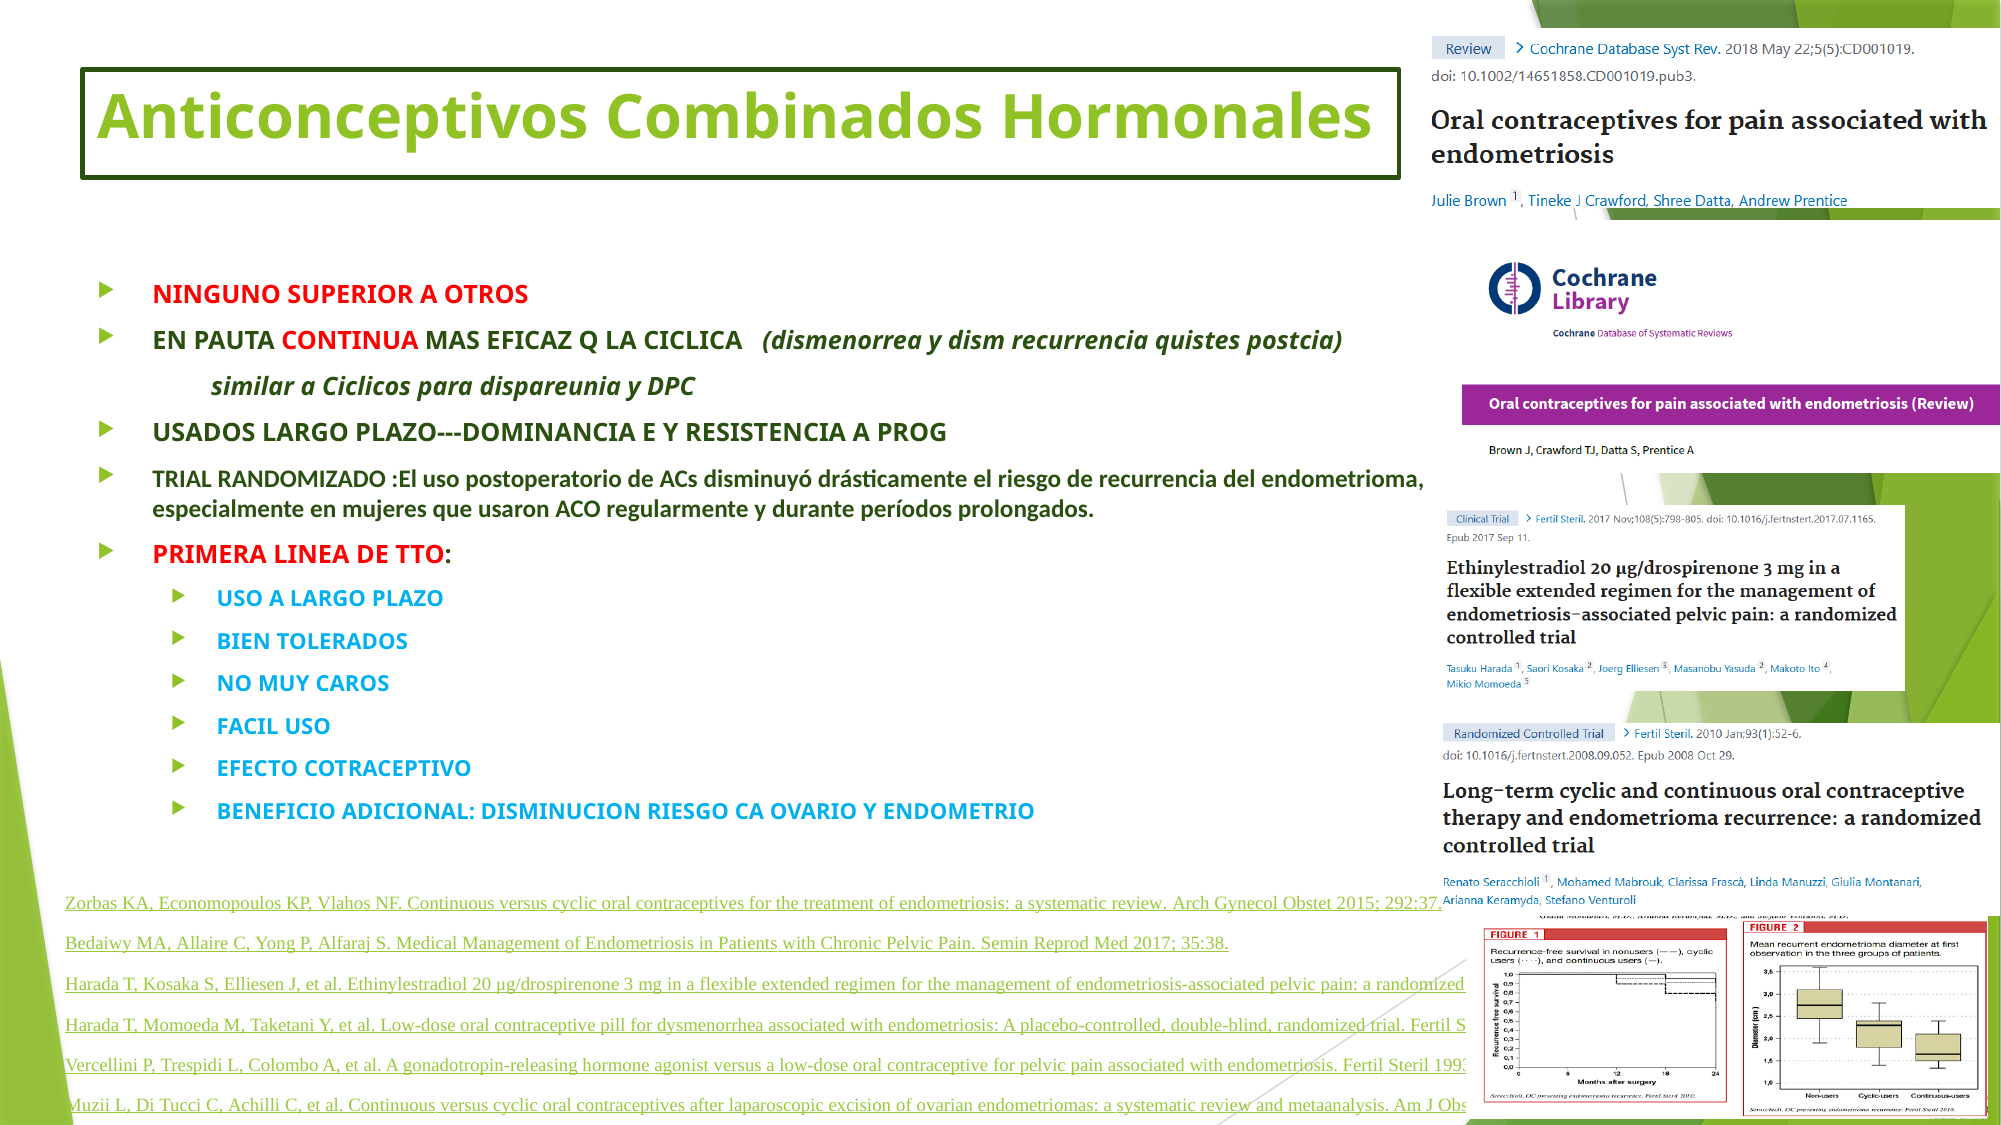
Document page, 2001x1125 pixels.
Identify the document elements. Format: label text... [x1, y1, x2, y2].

picture [1462, 220, 2000, 474]
list NINGUNO SUPERIOR A OTROS EN PAUTA CONTINUA MAS EFICAZ Q LA CICLICA (dismenorrea y dism recurrencia quistes postcia) similar a Ciclicos para dispareunia y DPC USADOS LARGO PLAZO---DOMINANCIA E Y RESISTENCIA A PROG TRIAL RANDOMIZADO :El uso postoperatorio de ACs disminuyó drásticamente el riesgo de recurrencia del endometrioma, especialmente en mujeres que usaron ACO regularmente y durante períodos prolongados. PRIMERA LINEA DE TTO: USO A LARGO PLAZO BIEN TOLERADOS NO MUY CAROS FACIL USO EFECTO COTRACEPTIVO BENEFICIO ADICIONAL: DISMINUCION RIESGO CA OVARIO Y ENDOMETRIO [82, 220, 1511, 837]
picture [1442, 504, 1905, 692]
text_box Zorbas KA, Economopoulos KP, Vlahos NF. Continuous versus cyclic oral contraceptives for the treatment of endometriosis: a systematic review. Arch Gynecol Obstet 2015; 292:37. Bedaiwy MA, Allaire C, Yong P, Alfaraj S. Medical Management of Endometriosis in Patients with Chronic Pelvic Pain. Semin Reprod Med 2017; 35:38. Harada T, Kosaka S, Elliesen J, et al. Ethinylestradiol 20 μg/drospirenone 3 mg in a flexible extended regimen for the management of endometriosis-associated pelvic pain: a randomized controlled trial. Fertil Steril 2017; 108:798. Harada T, Momoeda M, Taketani Y, et al. Low-dose oral contraceptive pill for dysmenorrhea associated with endometriosis: A placebo-controlled, double-blind, randomized trial. Fertil Steril 2008; 90:1583. Vercellini P, Trespidi L, Colombo A, et al. A gonadotropin-releasing hormone agonist versus a low-dose oral contraceptive for pelvic pain associated with endometriosis. Fertil Steril 1993; 60:75. Muzii L, Di Tucci C, Achilli C, et al. Continuous versus cyclic oral contraceptives after laparoscopic excision of ovarian endometriomas: a systematic review and metaanalysis. Am J Obstet Gynecol 2016; 214:203. [50, 881, 1462, 1123]
picture [1442, 722, 2000, 1119]
picture [1431, 27, 2000, 209]
title Anticonceptivos Combinados Hormonales [82, 69, 1399, 178]
